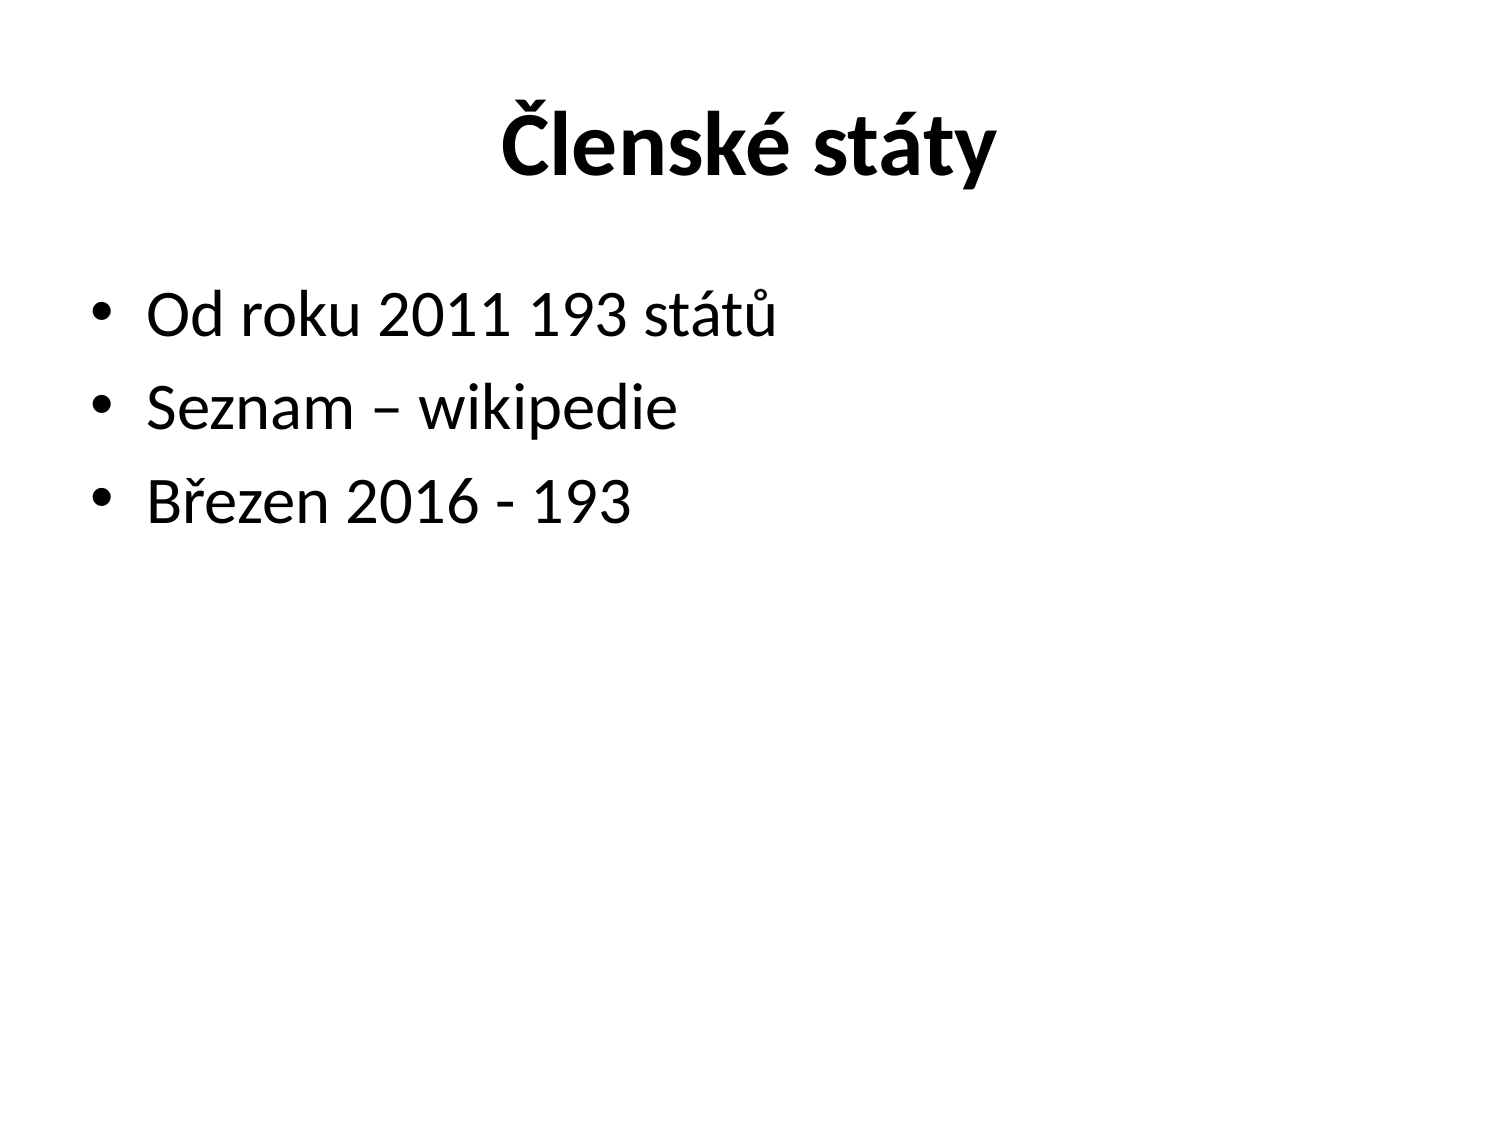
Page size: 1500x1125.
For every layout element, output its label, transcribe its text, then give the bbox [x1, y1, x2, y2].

list Od roku 2011 193 států Seznam – wikipedie Březen 2016 - 193 [75, 262, 1425, 1005]
title Členské státy [75, 45, 1425, 233]
